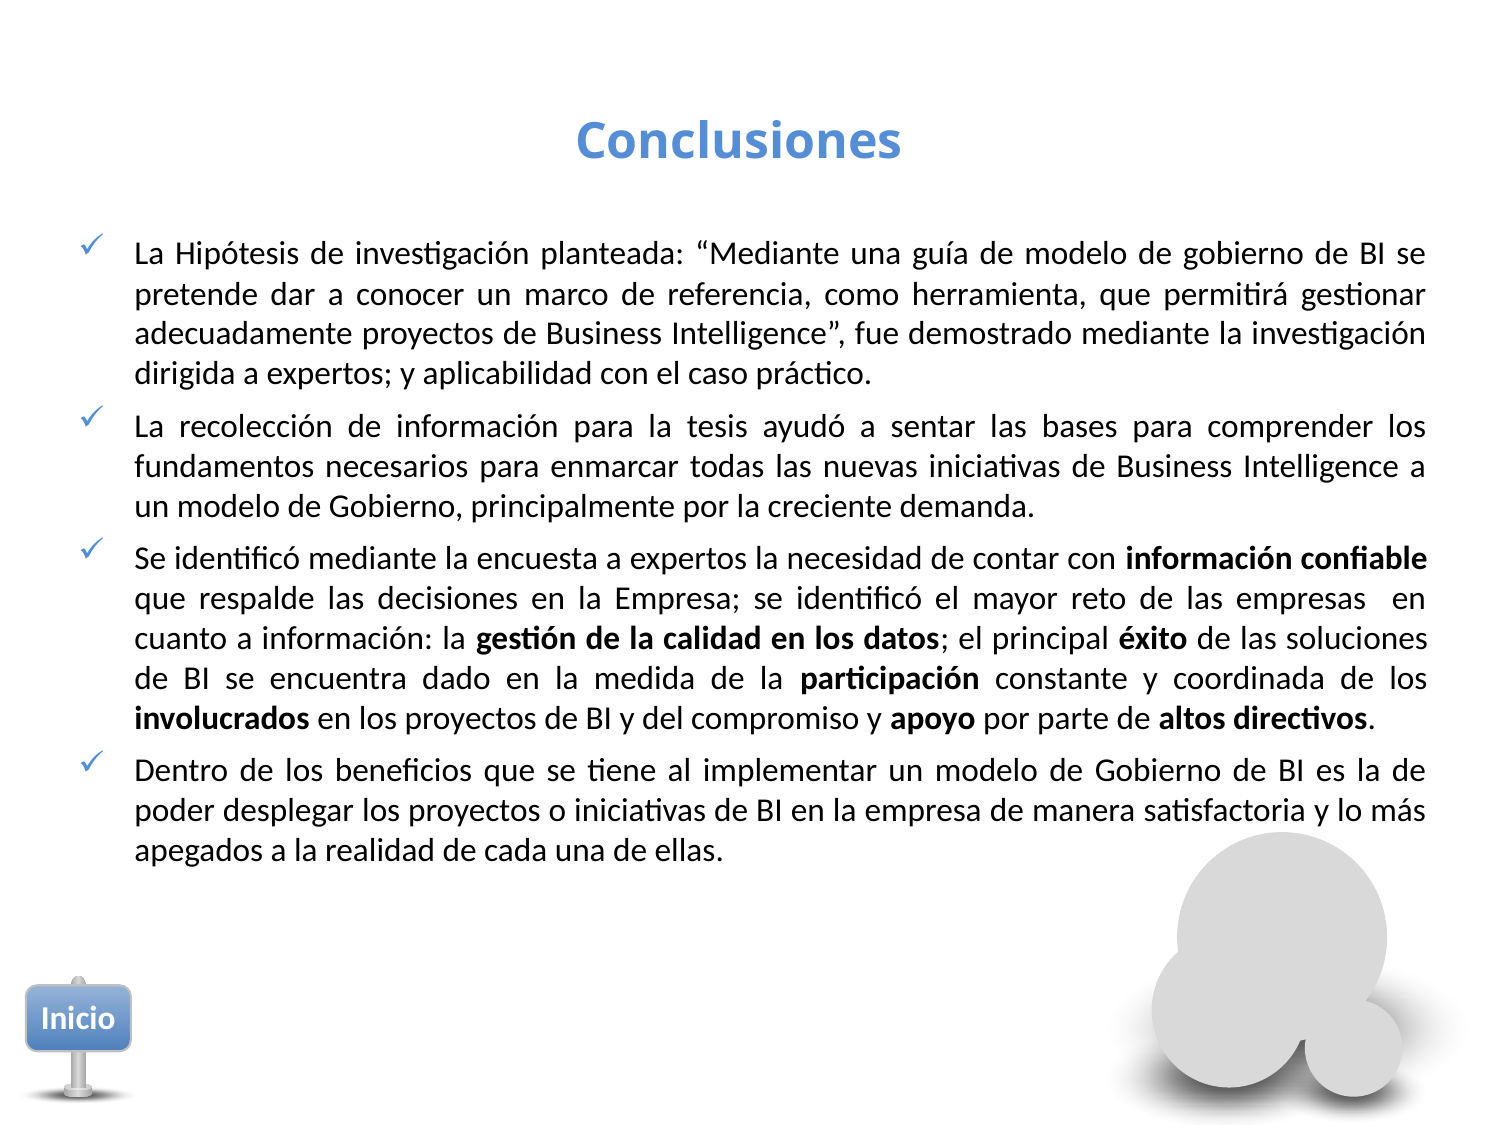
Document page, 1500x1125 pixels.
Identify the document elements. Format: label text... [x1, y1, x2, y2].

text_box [1104, 831, 1471, 1125]
text_box La Hipótesis de investigación planteada: “Mediante una guía de modelo de gobierno de BI se pretende dar a conocer un marco de referencia, como herramienta, que permitirá gestionar adecuadamente proyectos de Business Intelligence”, fue demostrado mediante la investigación dirigida a expertos; y aplicabilidad con el caso práctico. La recolección de información para la tesis ayudó a sentar las bases para comprender los fundamentos necesarios para enmarcar todas las nuevas iniciativas de Business Intelligence a un modelo de Gobierno, principalmente por la creciente demanda. Se identificó mediante la encuesta a expertos la necesidad de contar con información confiable que respalde las decisiones en la Empresa; se identificó el mayor reto de las empresas en cuanto a información: la gestión de la calidad en los datos; el principal éxito de las soluciones de BI se encuentra dado en la medida de la participación constante y coordinada de los involucrados en los proyectos de BI y del compromiso y apoyo por parte de altos directivos. Dentro de los beneficios que se tiene al implementar un modelo de Gobierno de BI es la de poder desplegar los proyectos o iniciativas de BI en la empresa de manera satisfactoria y lo más apegados a la realidad de cada una de ellas. [78, 231, 1429, 905]
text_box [17, 975, 139, 1104]
title Conclusiones [75, 45, 1403, 233]
